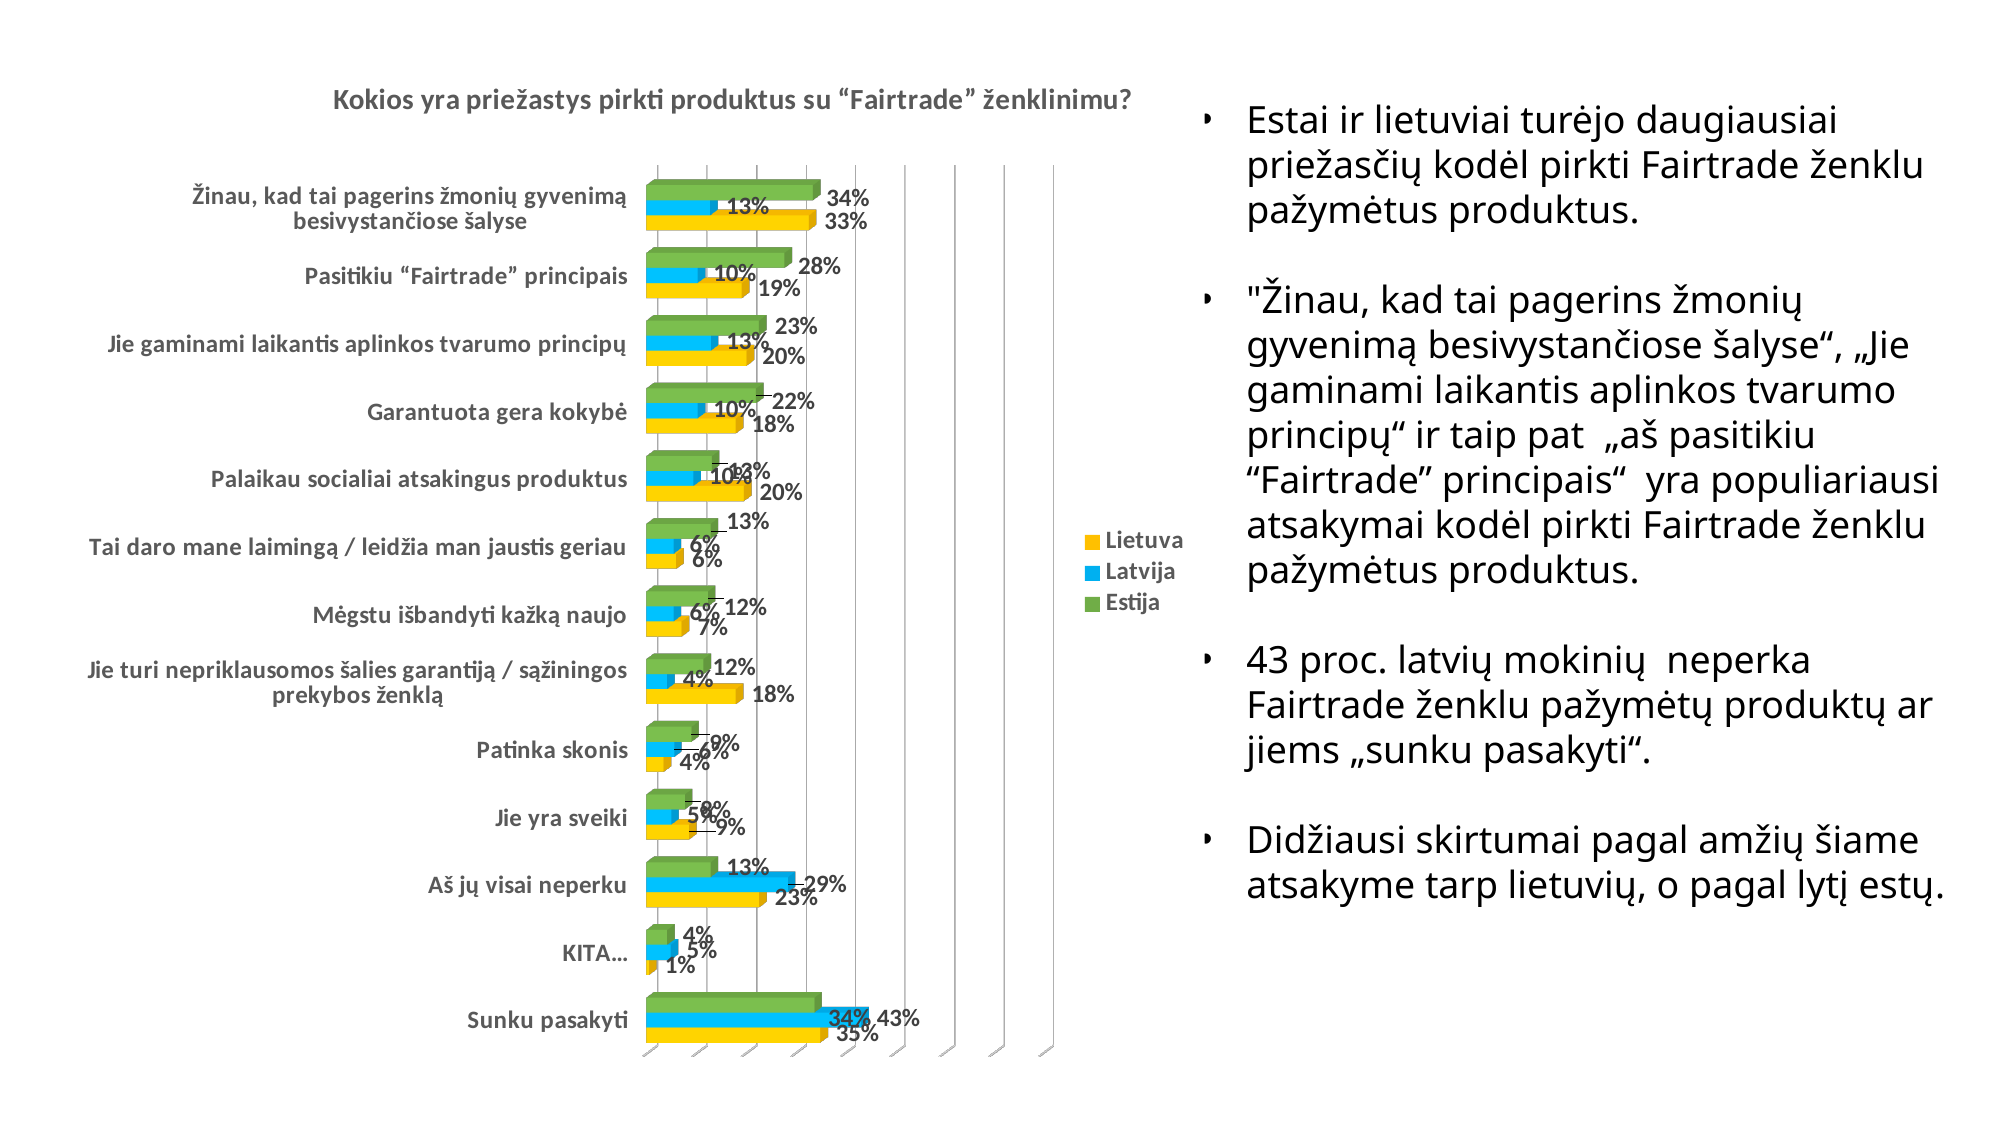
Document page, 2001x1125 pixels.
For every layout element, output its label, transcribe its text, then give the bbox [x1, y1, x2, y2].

text_box Estai ir lietuviai turėjo daugiausiai priežasčių kodėl pirkti Fairtrade ženklu pažymėtus produktus. "Žinau, kad tai pagerins žmonių gyvenimą besivystančiose šalyse“, „Jie gaminami laikantis aplinkos tvarumo principų“ ir taip pat „aš pasitikiu “Fairtrade” principais“ yra populiariausi atsakymai kodėl pirkti Fairtrade ženklu pažymėtus produktus. 43 proc. latvių mokinių neperka Fairtrade ženklu pažymėtų produktų ar jiems „sunku pasakyti“. Didžiausi skirtumai pagal amžių šiame atsakyme tarp lietuvių, o pagal lytį estų. [1209, 88, 1967, 1004]
chart [64, 68, 1205, 1079]
